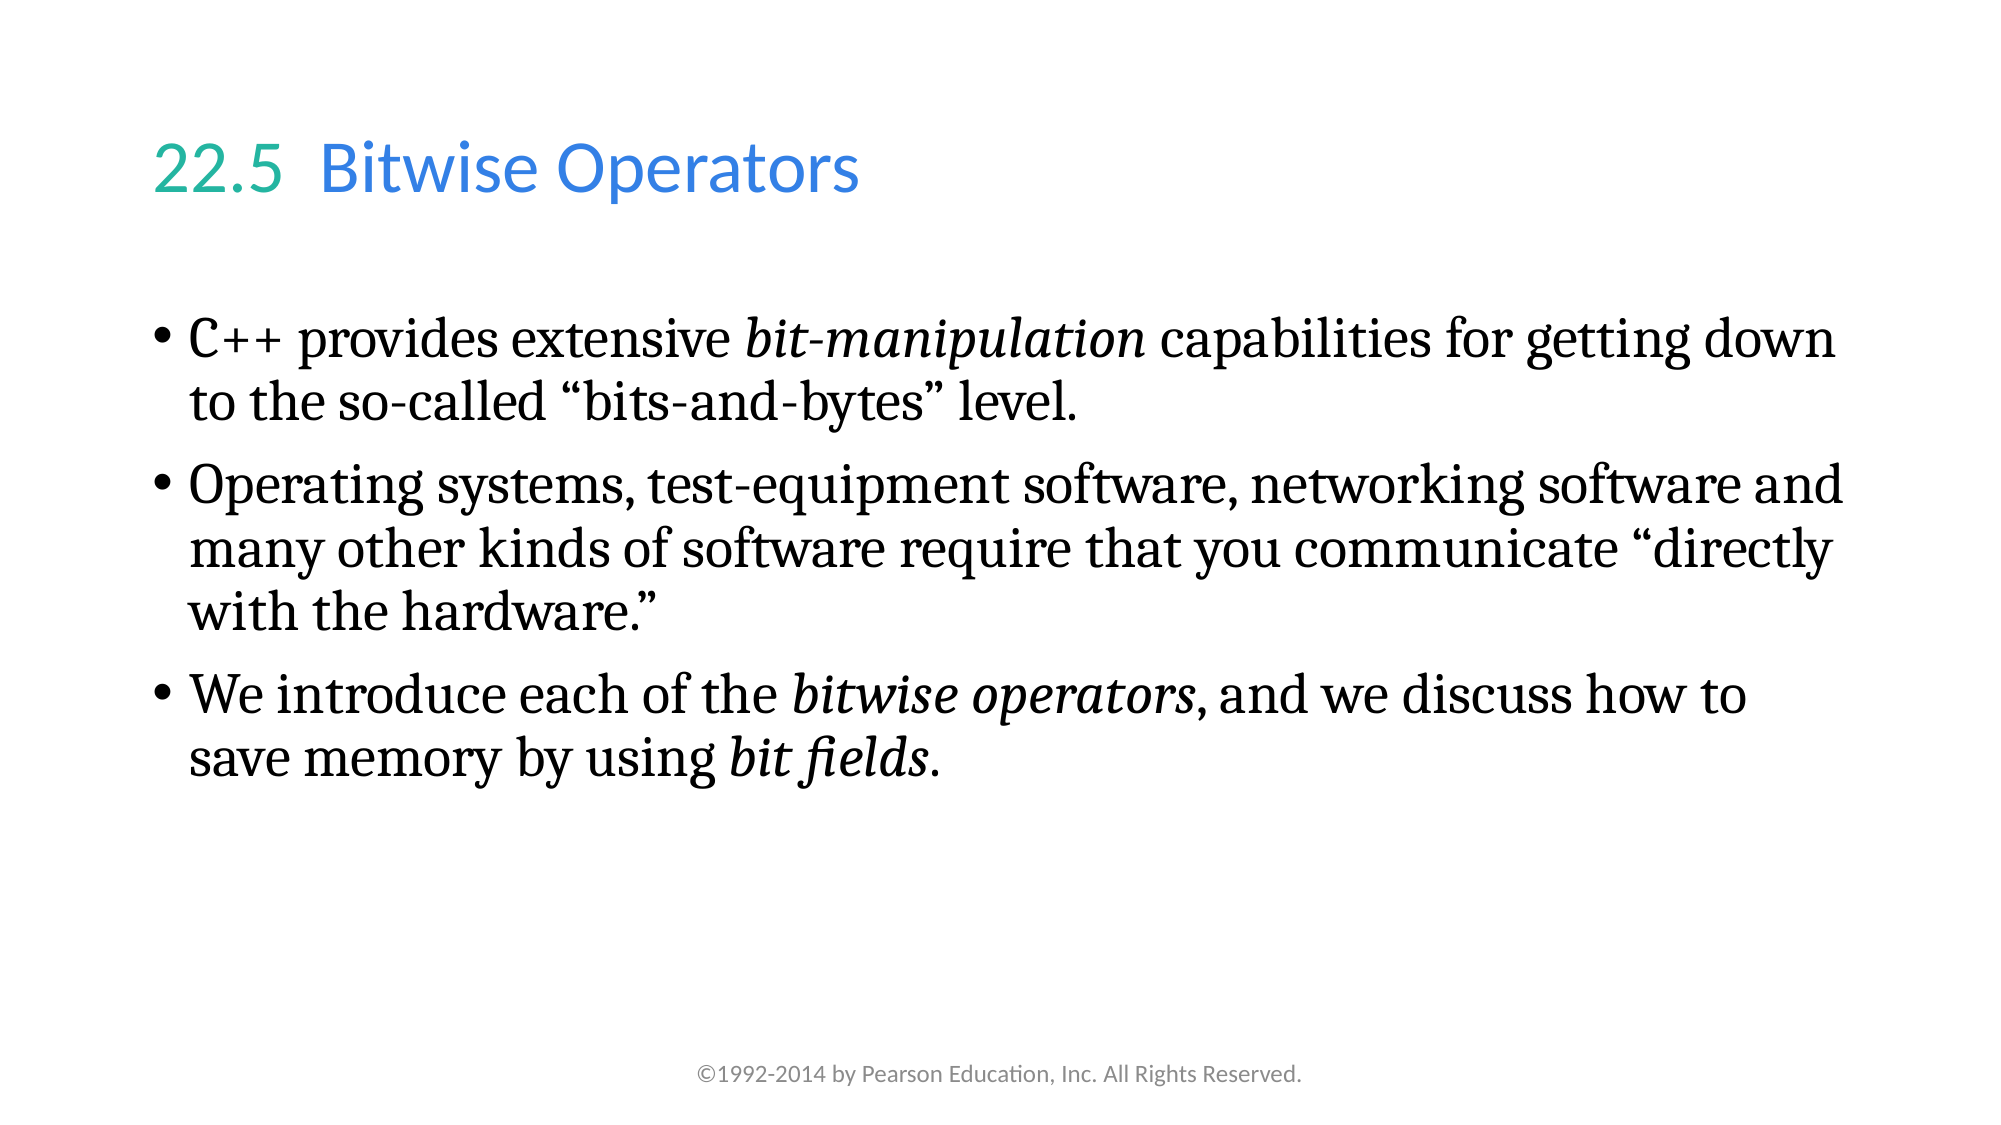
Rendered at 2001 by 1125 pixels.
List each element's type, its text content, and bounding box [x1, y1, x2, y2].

list C++ provides extensive bit-manipulation capabilities for getting down to the so-called “bits-and-bytes” level. Operating systems, test-equipment software, networking software and many other kinds of software require that you communicate “directly with the hardware.” We introduce each of the bitwise operators, and we discuss how to save memory by using bit fields. [137, 299, 1863, 1014]
footer ©1992-2014 by Pearson Education, Inc. All Rights Reserved. [662, 1042, 1338, 1103]
title 22.5 Bitwise Operators [137, 59, 1863, 278]
